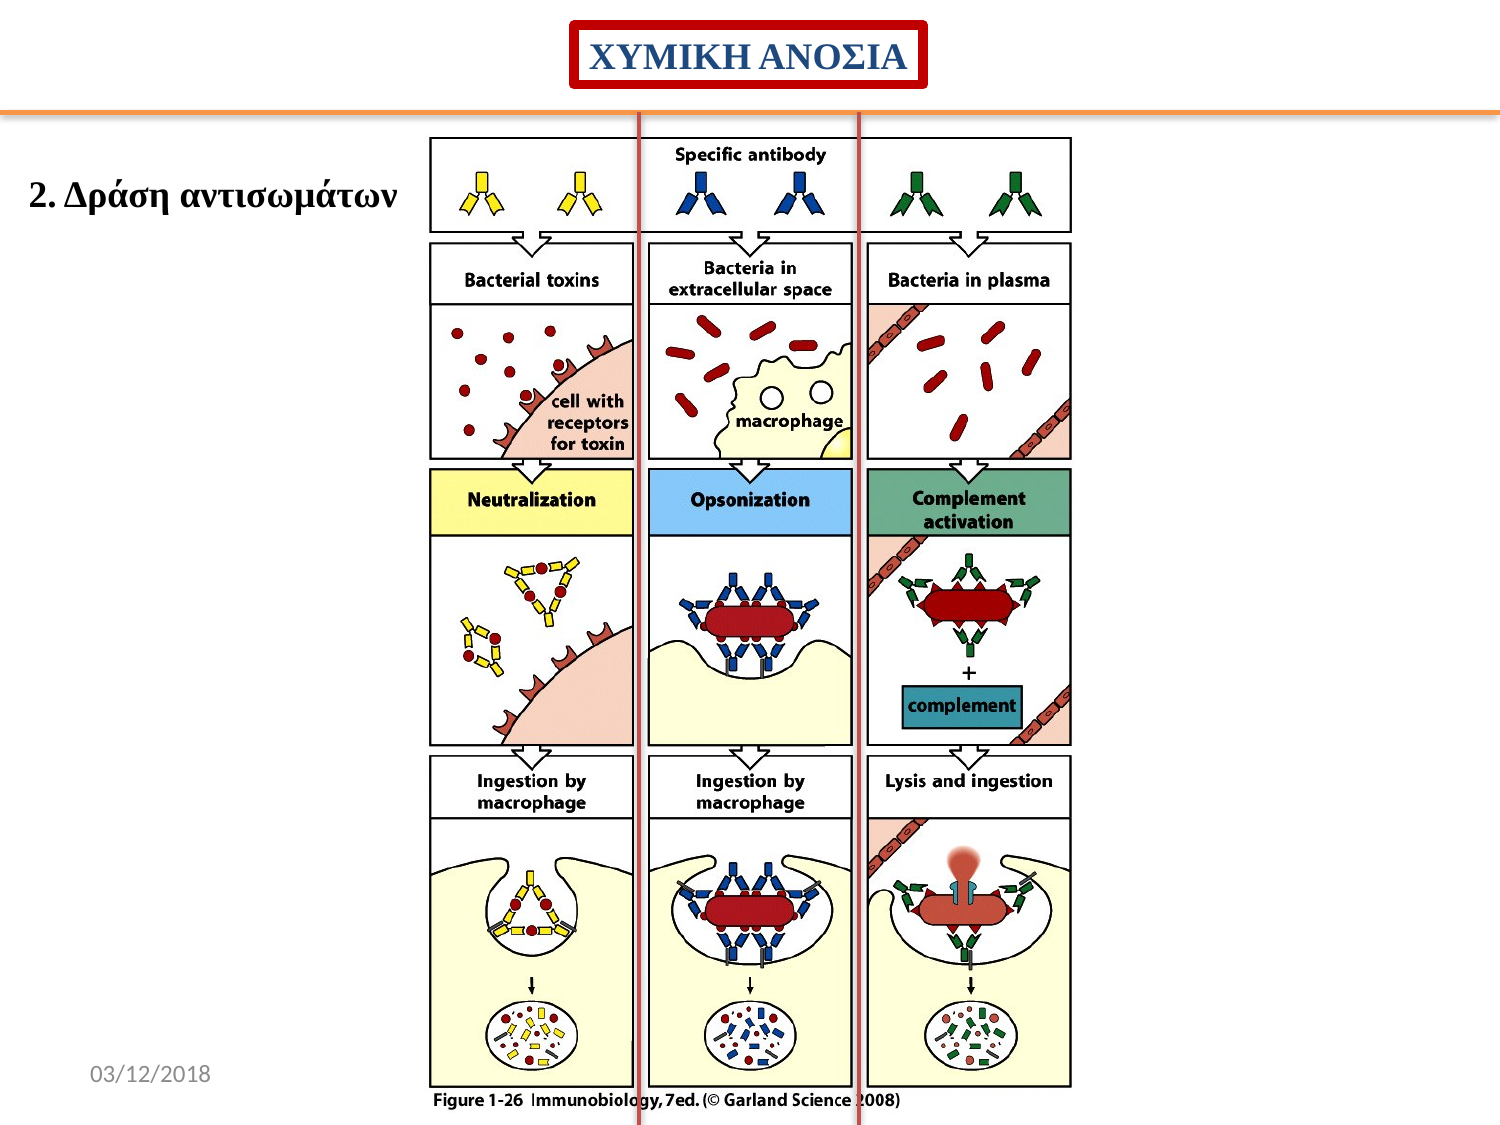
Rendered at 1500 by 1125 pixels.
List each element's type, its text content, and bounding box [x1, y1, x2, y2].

picture [640, 133, 858, 1113]
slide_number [75, 1042, 419, 1103]
text_box ΧΥΜΙΚΗ ΑΝΟΣΙΑ [574, 24, 923, 85]
text_box 2. Δράση αντισωμάτων [13, 162, 414, 223]
picture [859, 133, 1076, 1113]
picture [424, 133, 639, 1113]
